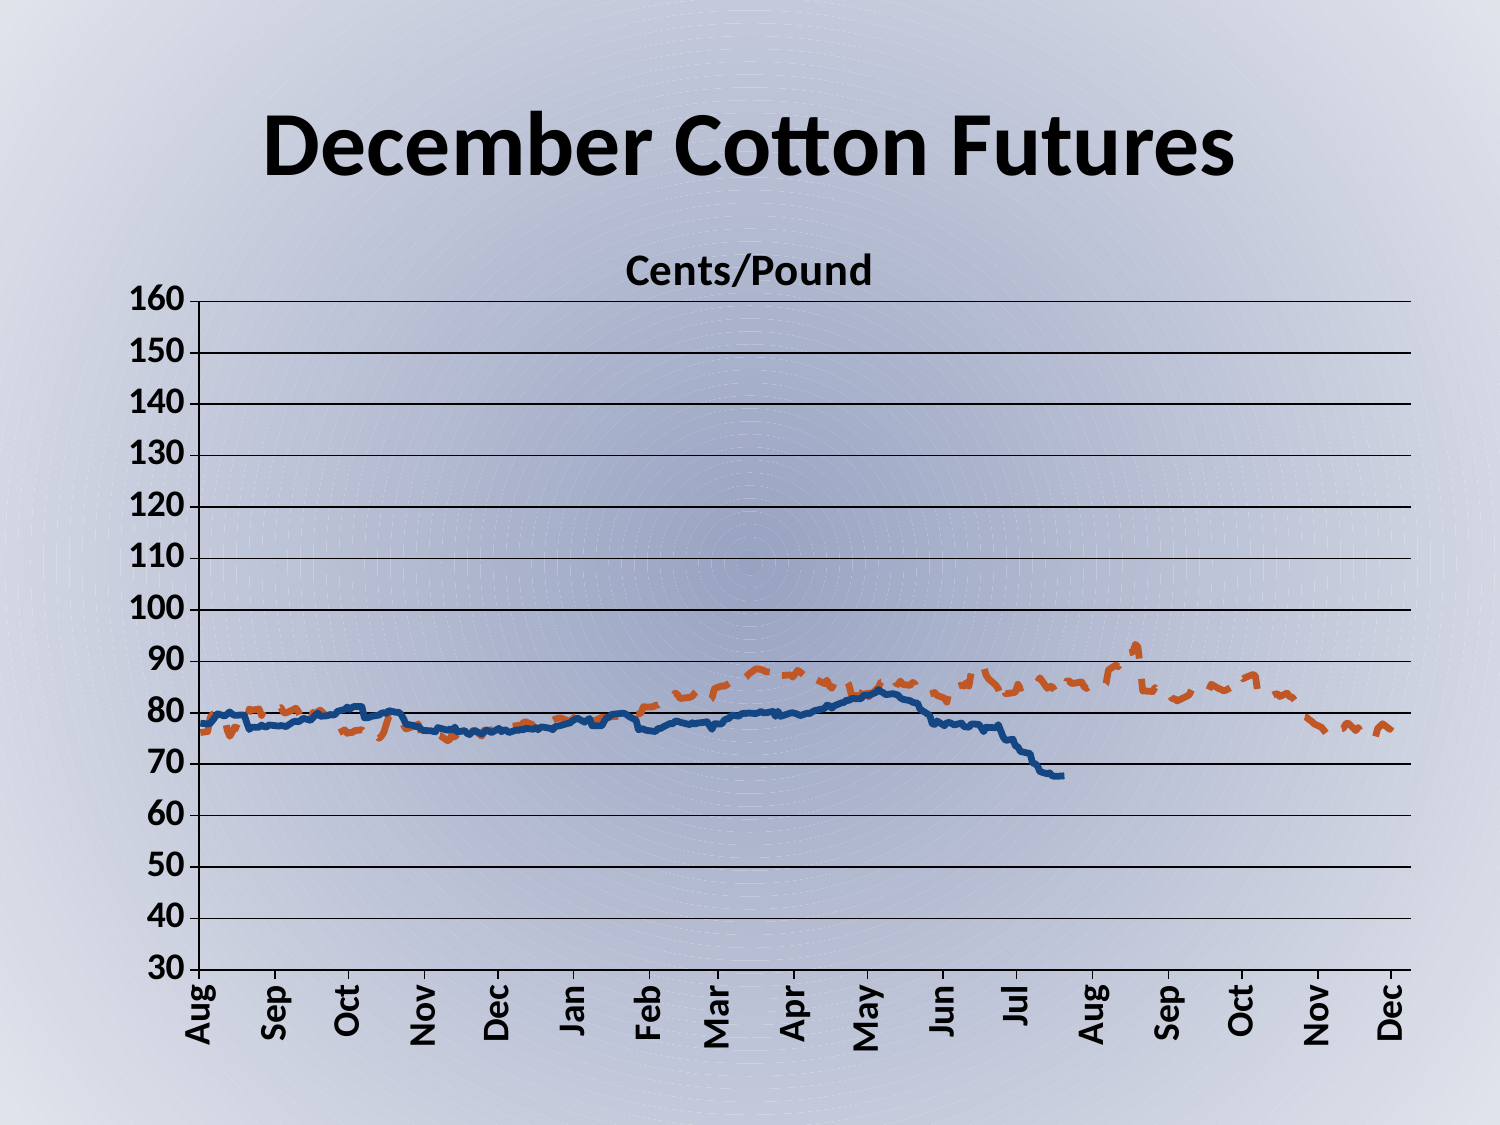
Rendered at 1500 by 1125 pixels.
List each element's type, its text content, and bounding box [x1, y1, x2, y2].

chart [74, 212, 1426, 1088]
title December Cotton Futures [75, 45, 1425, 211]
